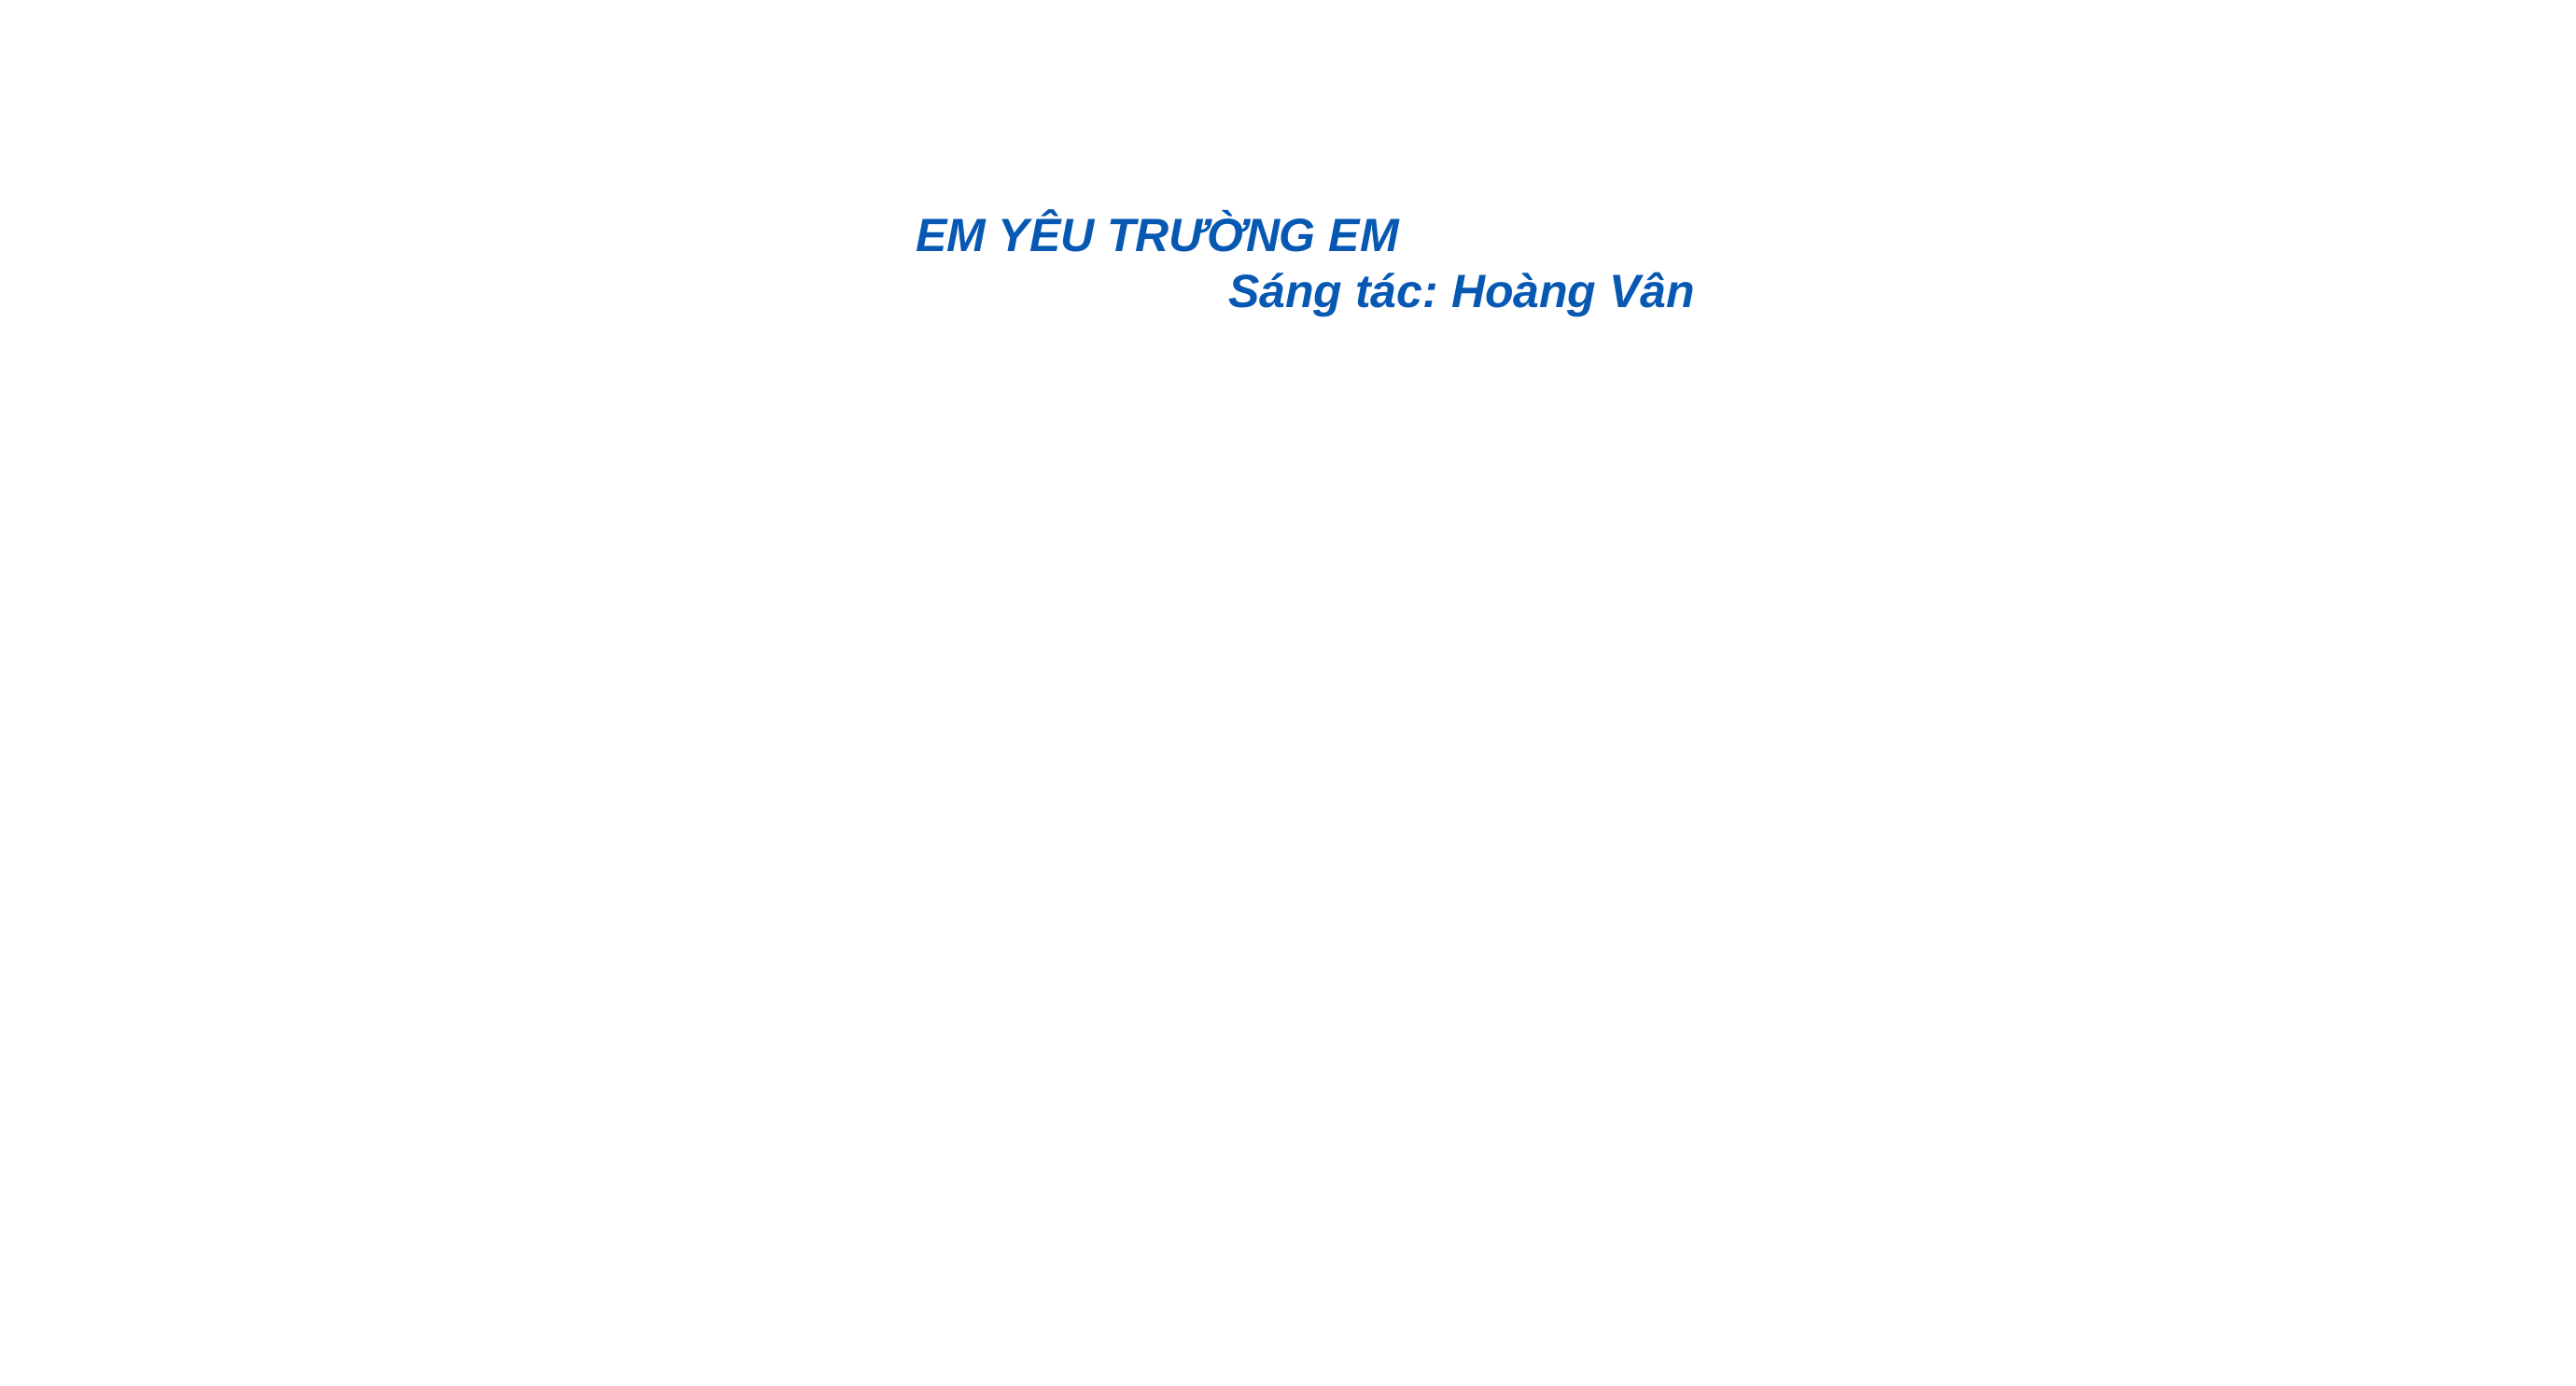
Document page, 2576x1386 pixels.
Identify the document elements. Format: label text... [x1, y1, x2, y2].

text_box EM YÊU TRƯỜNG EM Sáng tác: Hoàng Vân [599, 190, 1716, 330]
